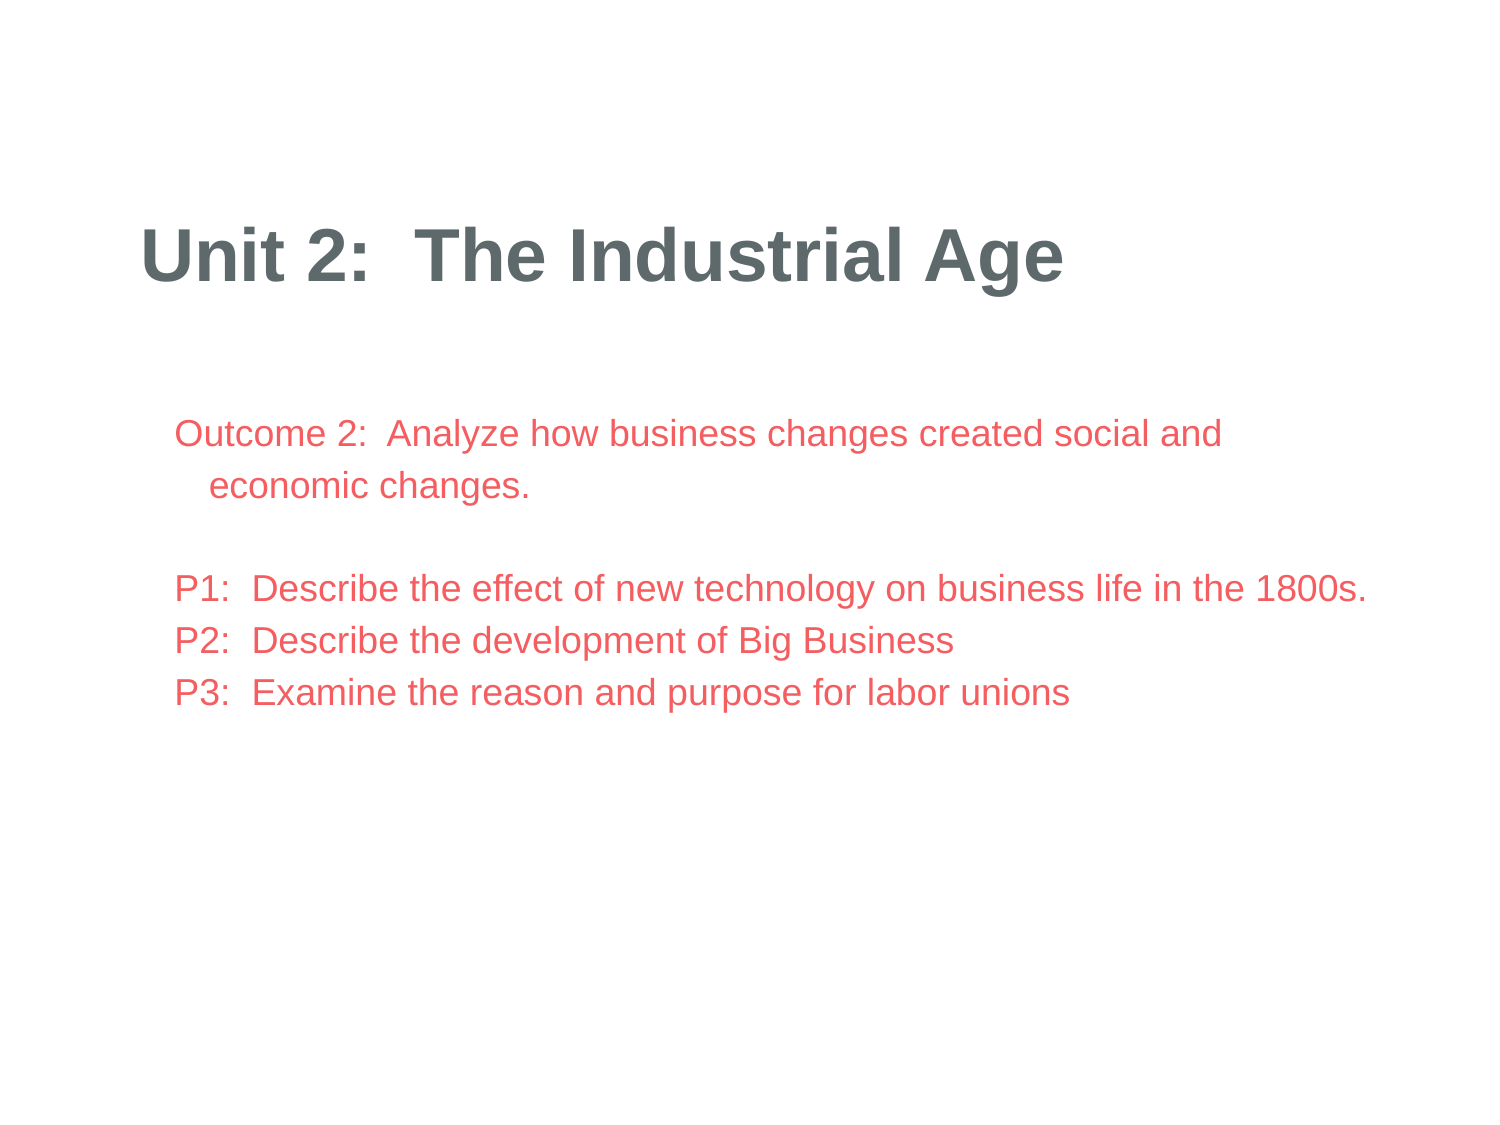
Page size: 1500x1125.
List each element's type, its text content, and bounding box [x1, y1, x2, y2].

list Outcome 2: Analyze how business changes created social and economic changes. P1: Describe the effect of new technology on business life in the 1800s. P2: Describe the development of Big Business P3: Examine the reason and purpose for labor unions [137, 387, 1400, 999]
title Unit 2: The Industrial Age [125, 125, 1425, 313]
